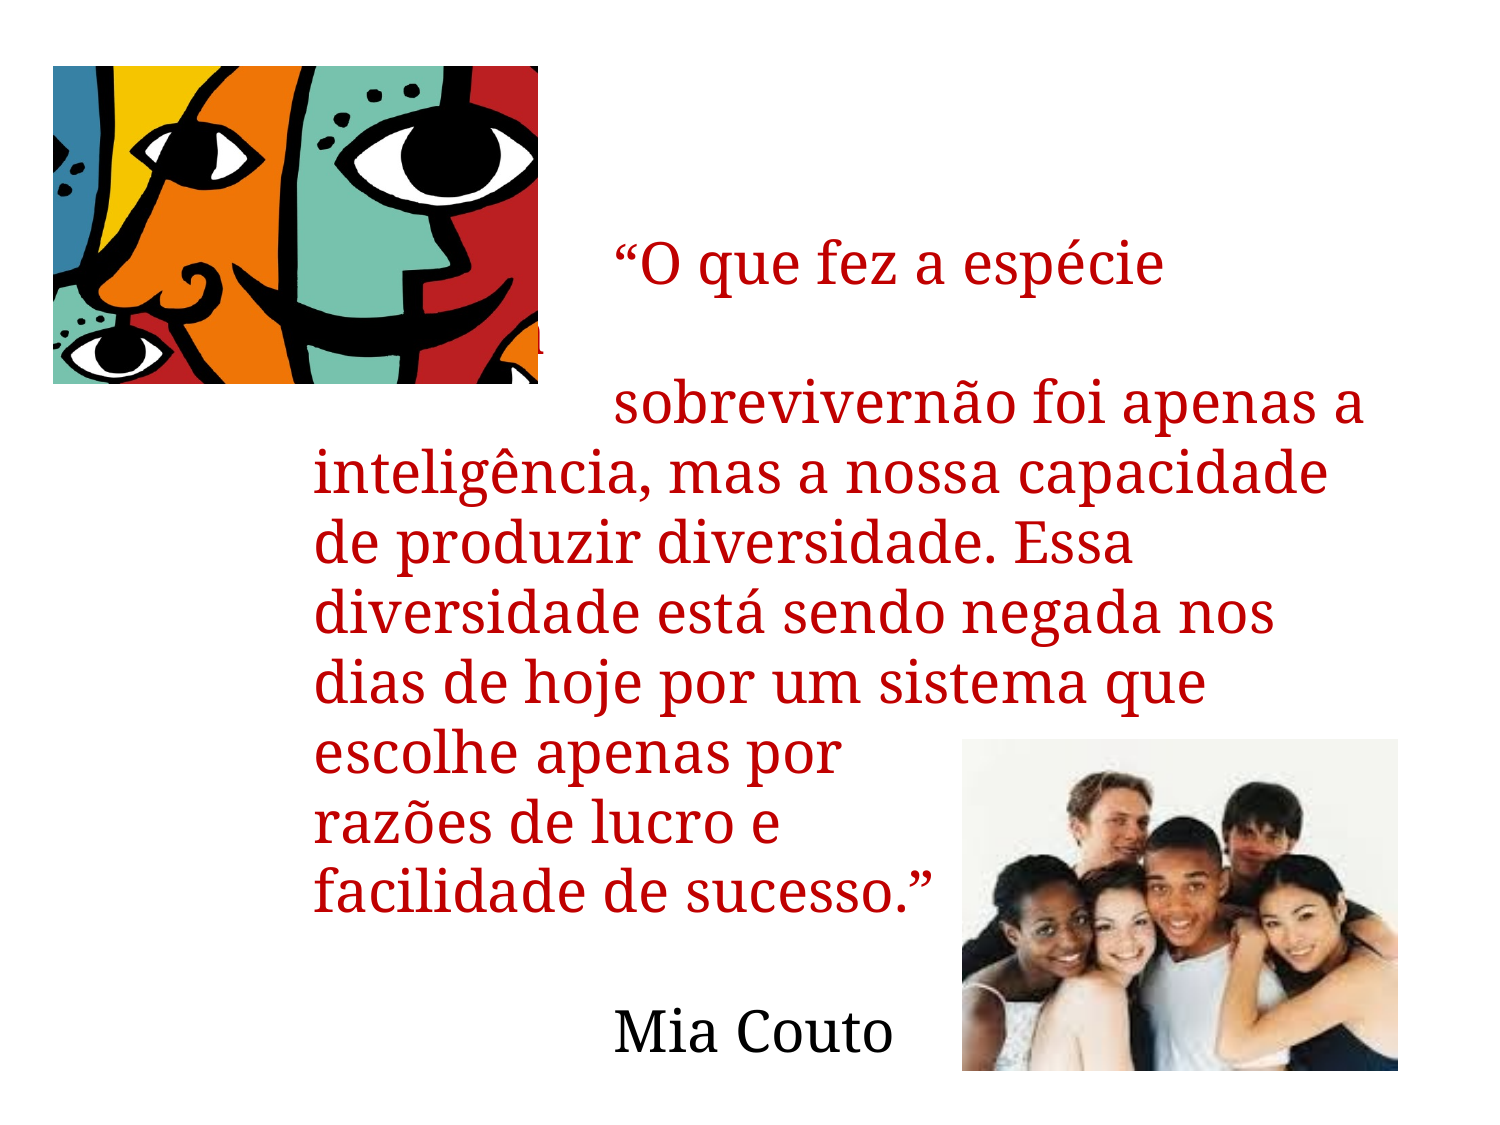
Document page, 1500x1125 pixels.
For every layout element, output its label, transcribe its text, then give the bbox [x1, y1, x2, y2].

picture [962, 739, 1398, 1071]
title “O que fez a espécie humana sobreviver não foi apenas a inteligência, mas a nossa capacidade de produzir diversidade. Essa diversidade está sendo negada nos dias de hoje por um sistema que escolhe apenas por razões de lucro e facilidade de sucesso.” Mia Couto [299, 196, 1398, 1094]
picture [52, 66, 538, 385]
